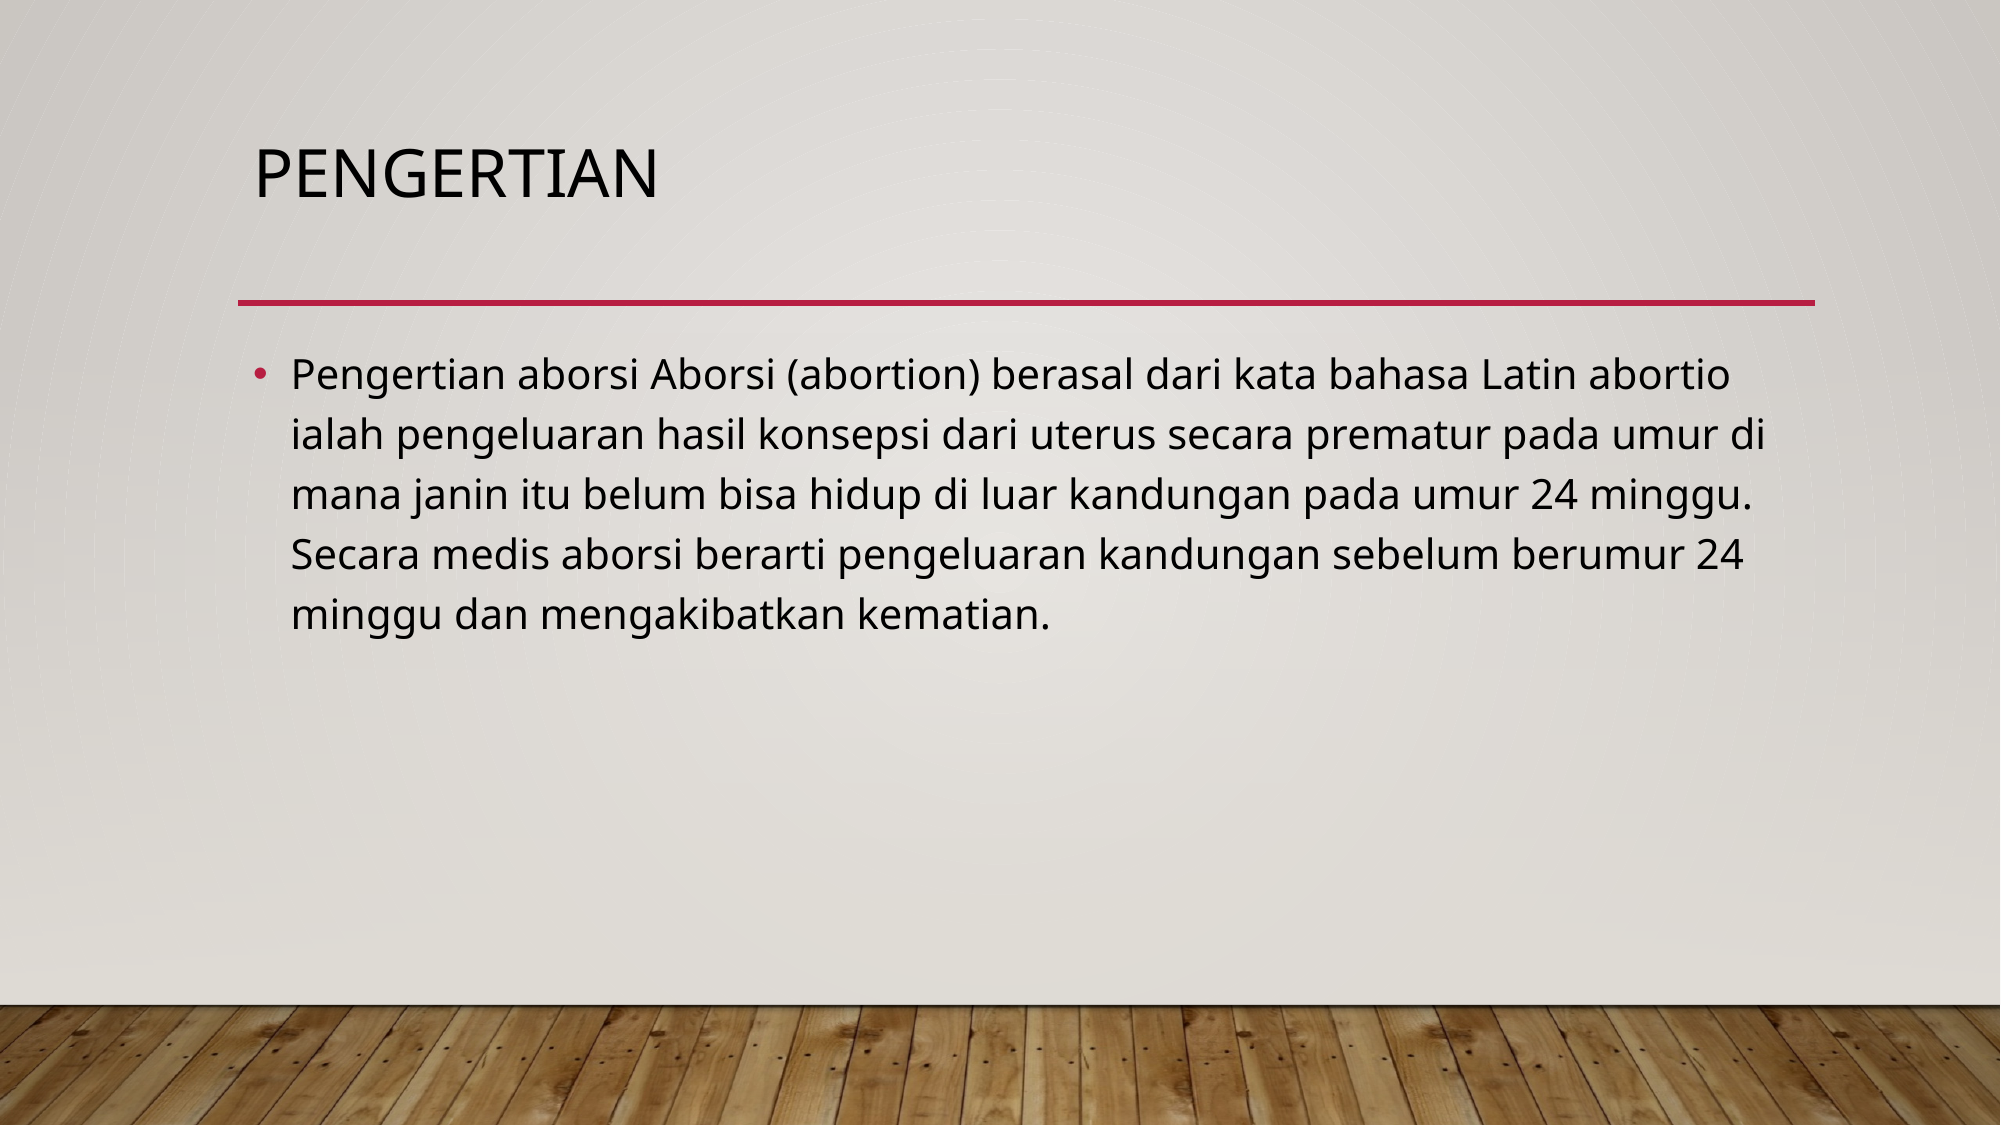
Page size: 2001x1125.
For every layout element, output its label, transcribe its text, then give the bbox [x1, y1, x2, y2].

picture [0, 1005, 2000, 1125]
title Pengertian [238, 131, 1814, 305]
list Pengertian aborsi Aborsi (abortion) berasal dari kata bahasa Latin abortio ialah pengeluaran hasil konsepsi dari uterus secara prematur pada umur di mana janin itu belum bisa hidup di luar kandungan pada umur 24 minggu. Secara medis aborsi berarti pengeluaran kandungan sebelum berumur 24 minggu dan mengakibatkan kematian. [238, 330, 1814, 897]
